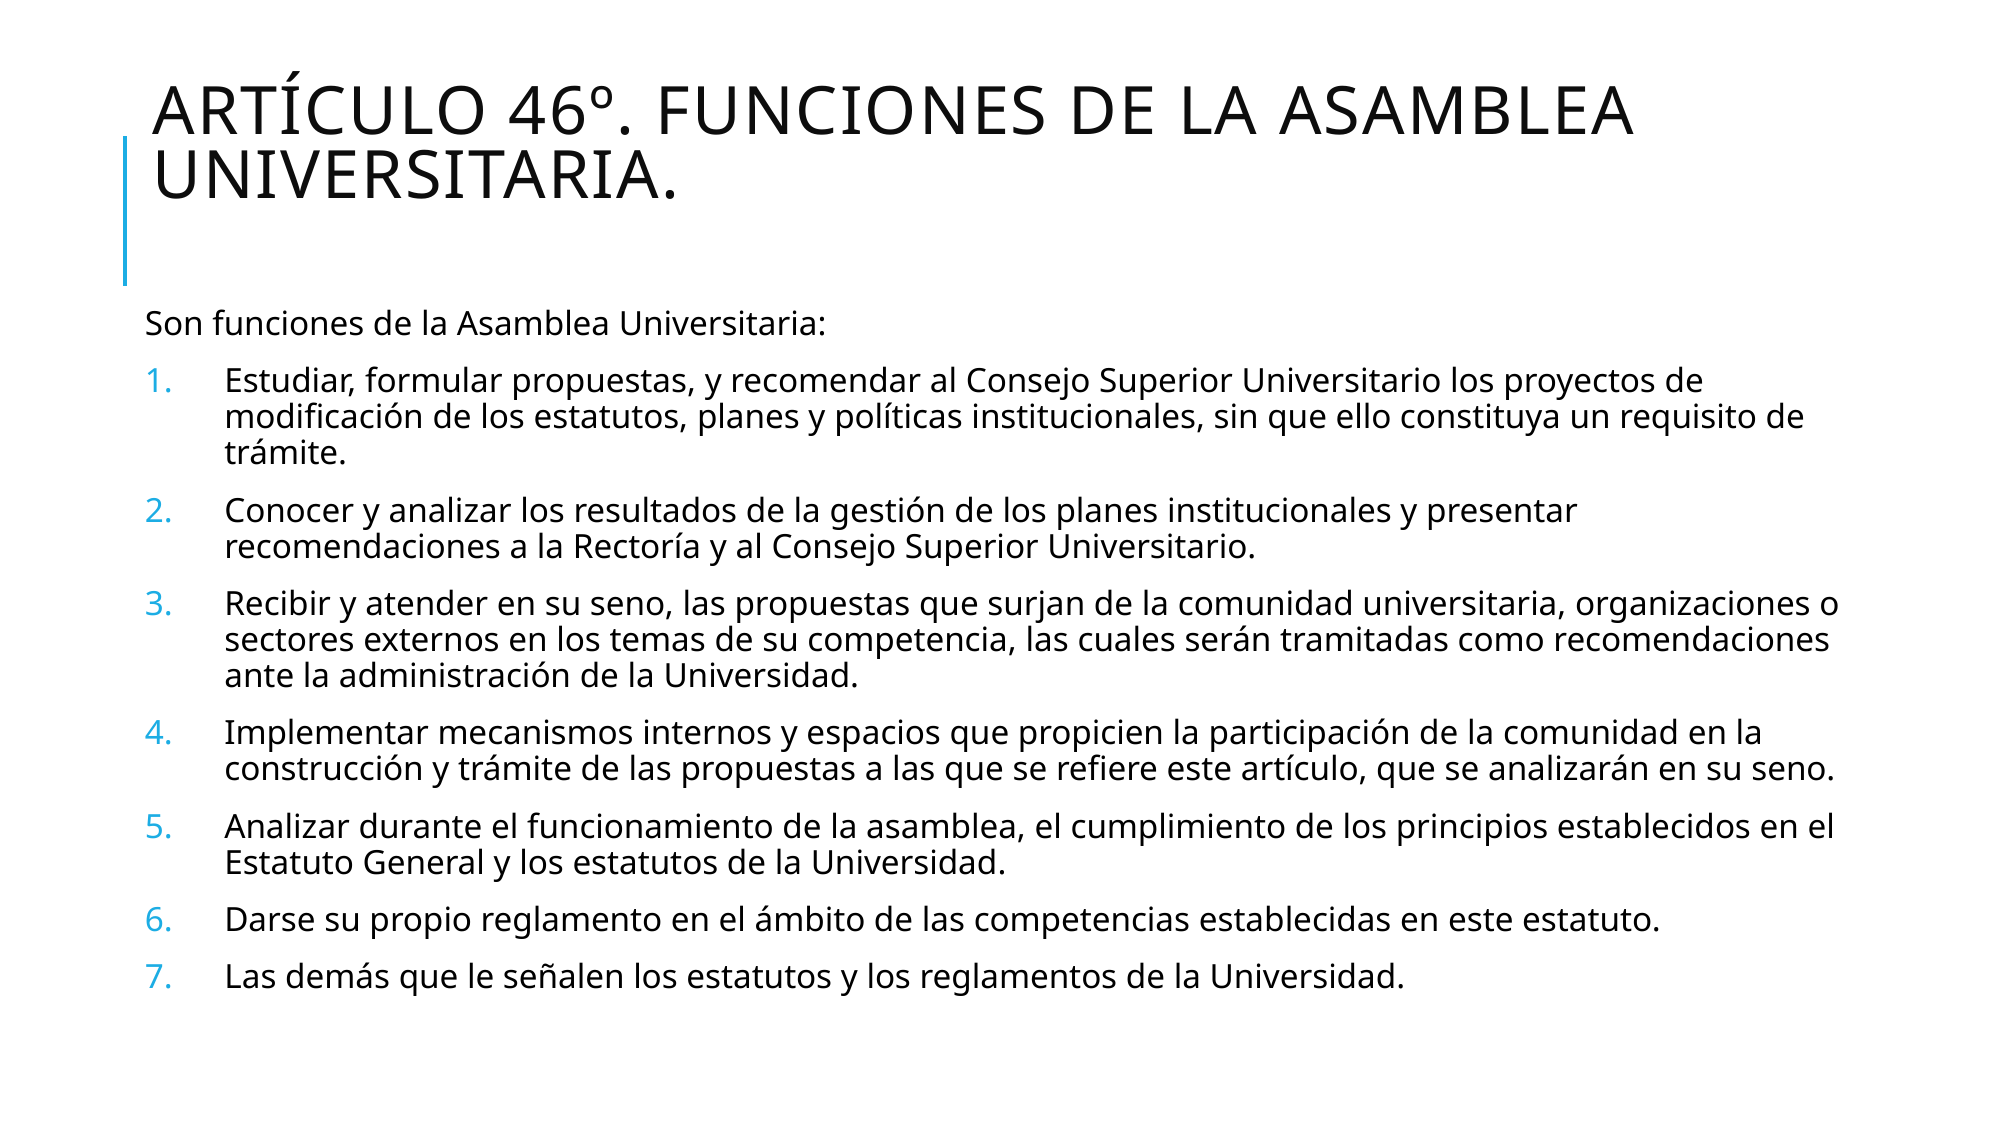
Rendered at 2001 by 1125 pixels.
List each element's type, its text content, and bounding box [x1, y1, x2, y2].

title ARTÍCULO 46º. FUNCIONES DE LA ASAMBLEA UNIVERSITARIA. [137, 59, 1863, 235]
list Son funciones de la Asamblea Universitaria: Estudiar, formular propuestas, y recomendar al Consejo Superior Universitario los proyectos de modificación de los estatutos, planes y políticas institucionales, sin que ello constituya un requisito de trámite. Conocer y analizar los resultados de la gestión de los planes institucionales y presentar recomendaciones a la Rectoría y al Consejo Superior Universitario. Recibir y atender en su seno, las propuestas que surjan de la comunidad universitaria, organizaciones o sectores externos en los temas de su competencia, las cuales serán tramitadas como recomendaciones ante la administración de la Universidad. Implementar mecanismos internos y espacios que propicien la participación de la comunidad en la construcción y trámite de las propuestas a las que se refiere este artículo, que se analizarán en su seno. Analizar durante el funcionamiento de la asamblea, el cumplimiento de los principios establecidos en el Estatuto General y los estatutos de la Universidad. Darse su propio reglamento en el ámbito de las competencias establecidas en este estatuto. Las demás que le señalen los estatutos y los reglamentos de la Universidad. [137, 299, 1863, 1038]
